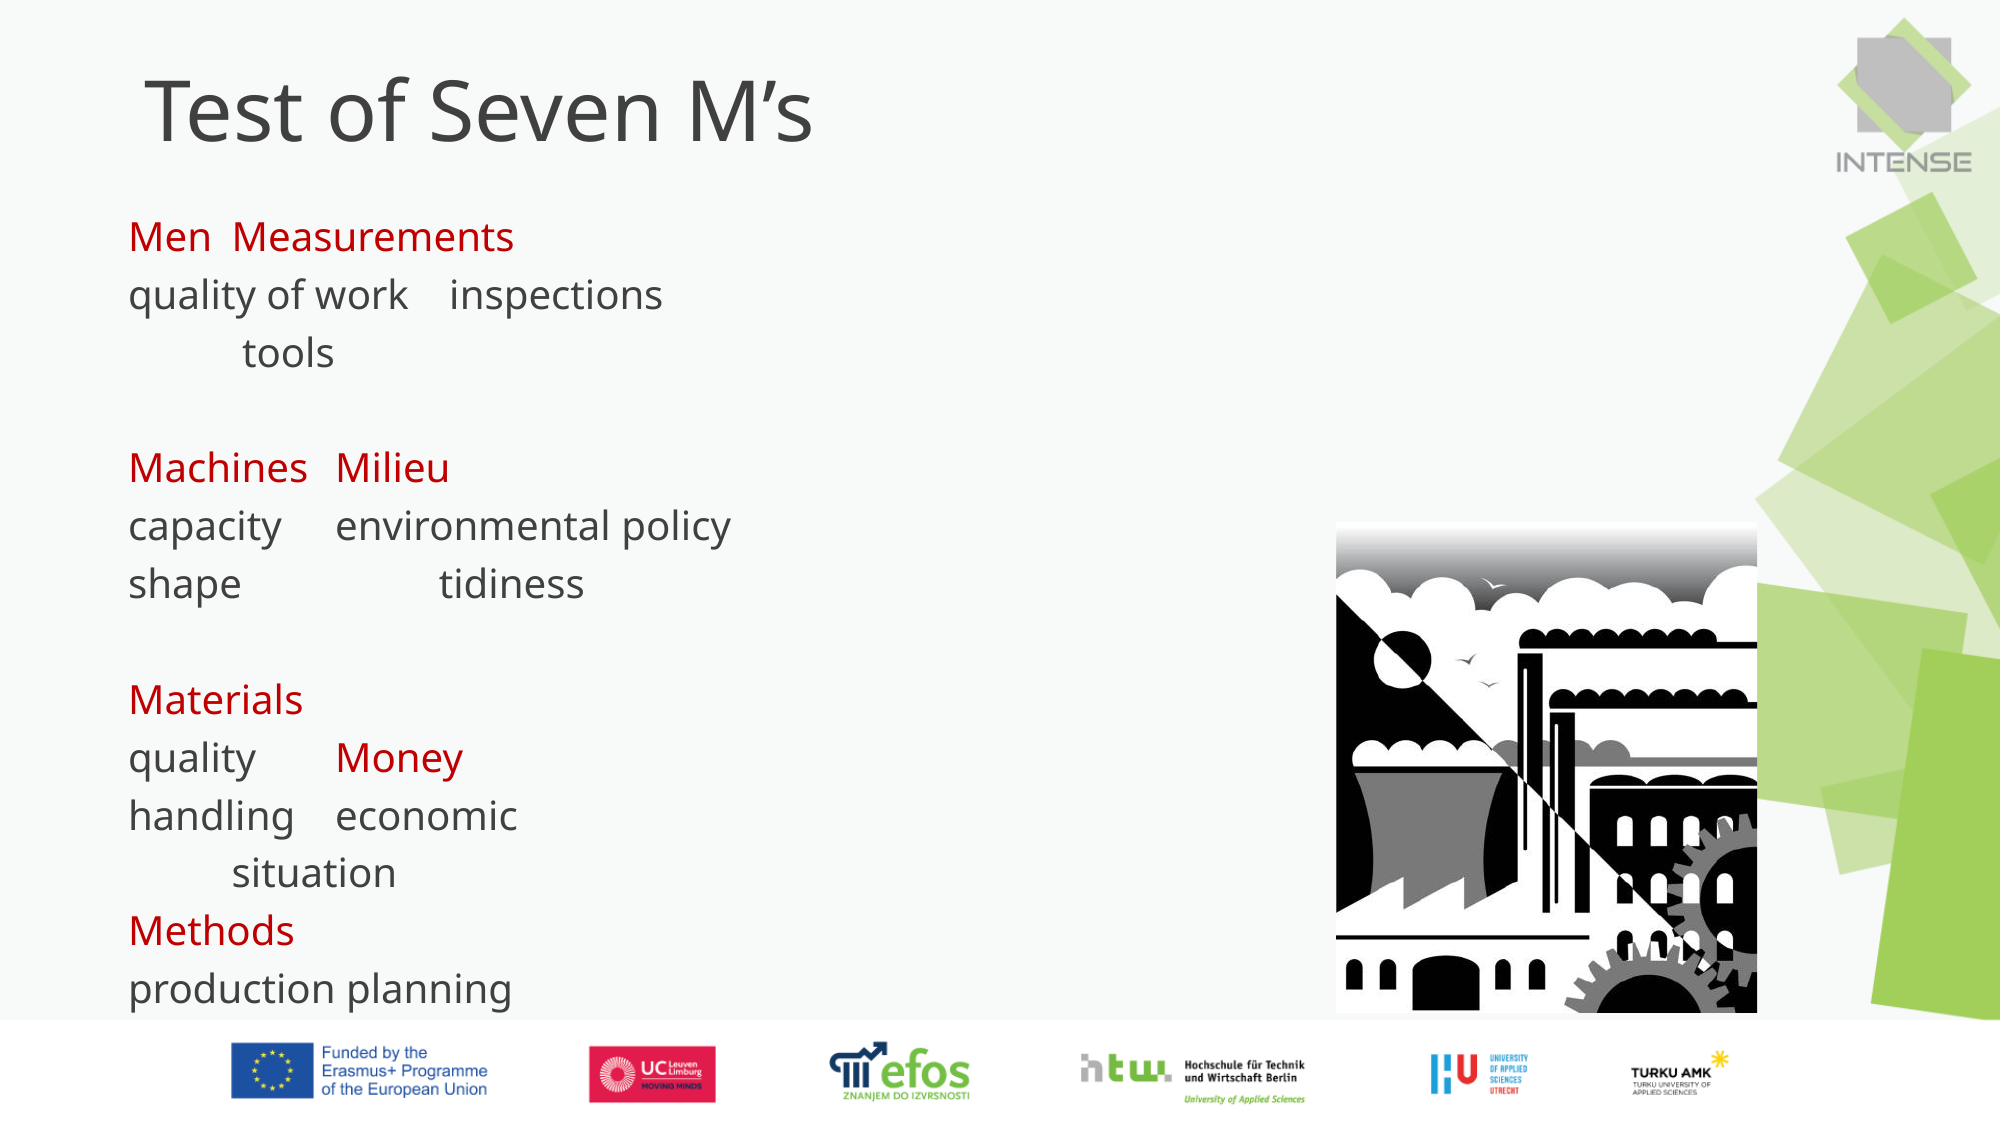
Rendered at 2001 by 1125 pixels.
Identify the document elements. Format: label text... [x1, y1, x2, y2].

title Test of Seven M’s [129, 60, 1547, 146]
picture [0, 0, 2000, 1125]
list Men Measurements quality of work inspections tools Machines Milieu capacity environmental policy shape tidiness Materials quality Money handling economic situation Methods production planning [113, 146, 1749, 1034]
